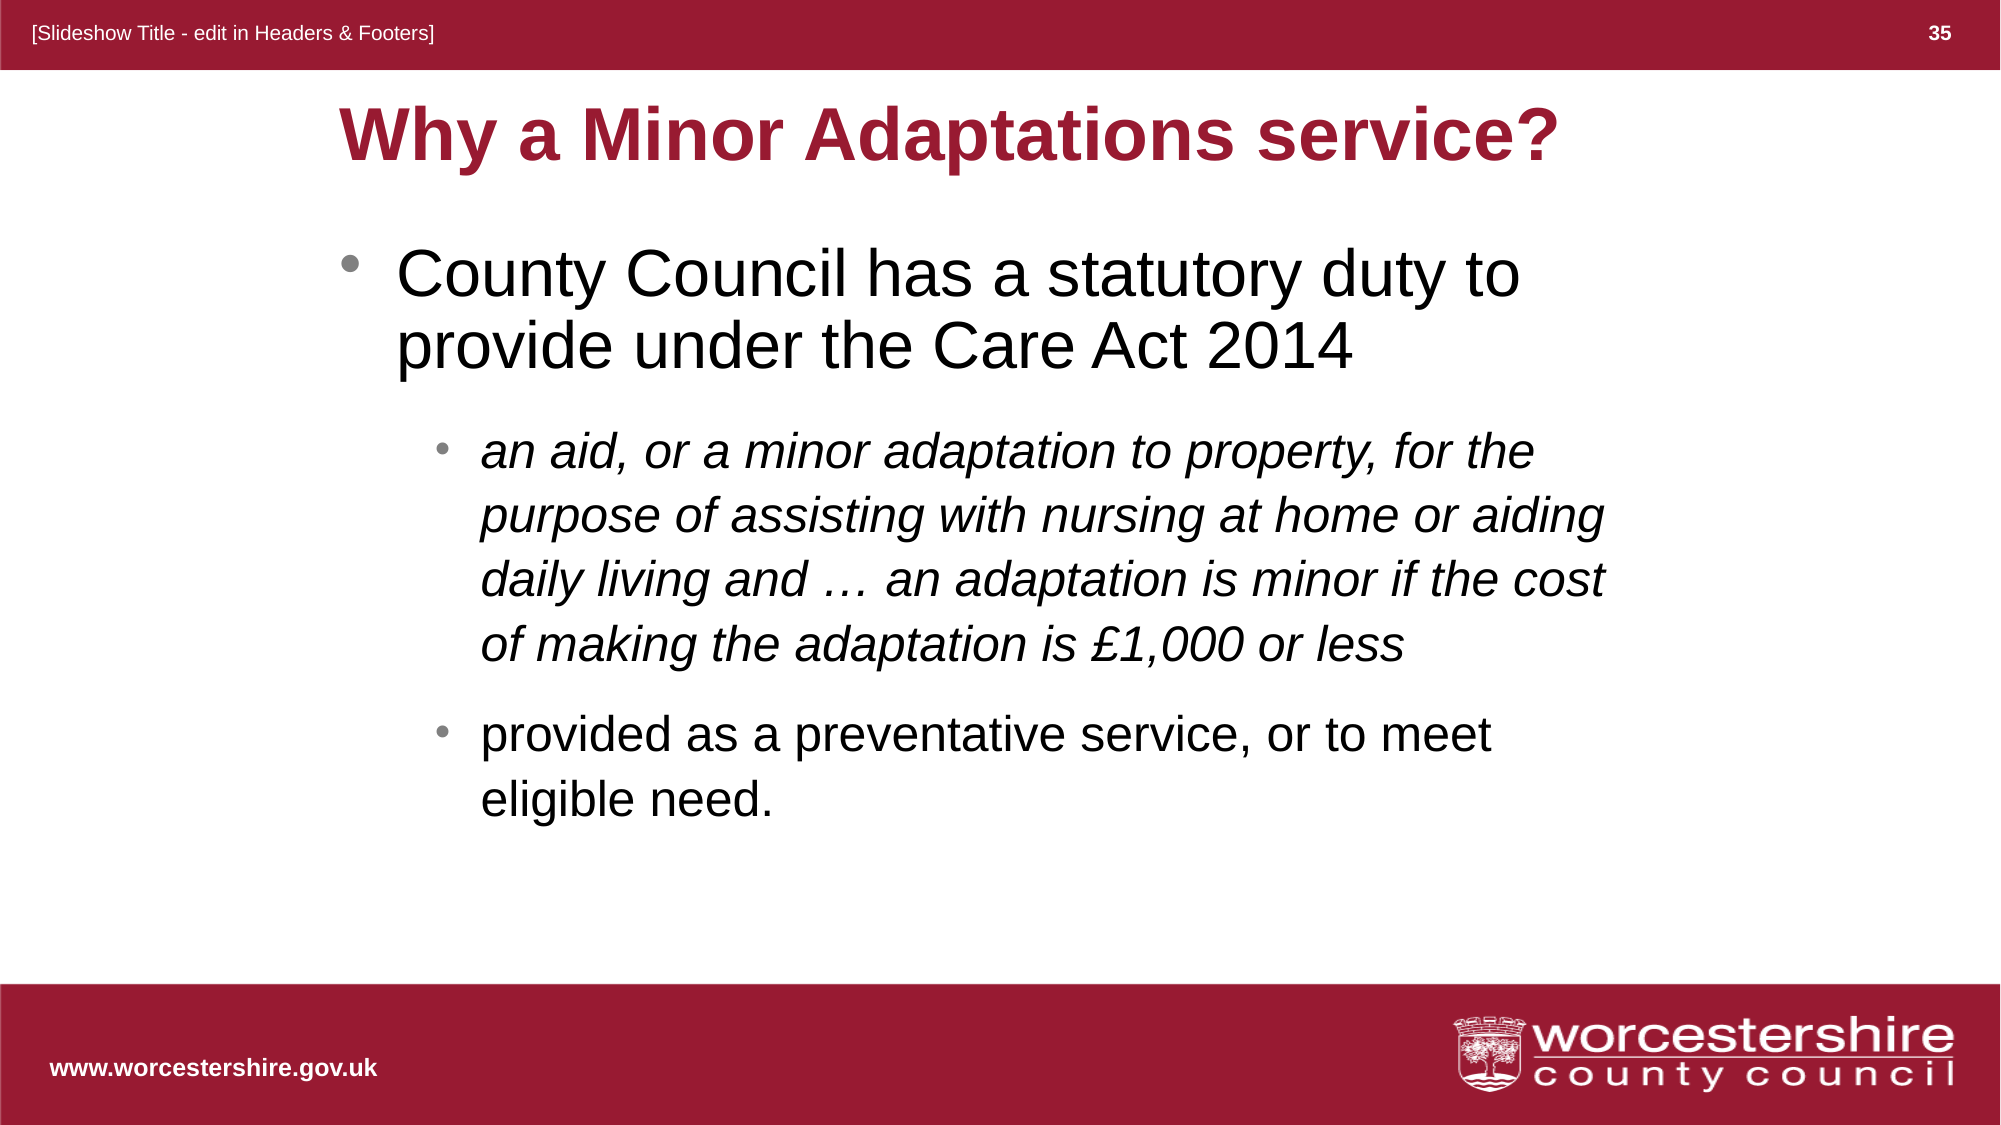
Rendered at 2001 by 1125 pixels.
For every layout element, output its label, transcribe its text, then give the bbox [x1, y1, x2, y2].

picture [0, 0, 2001, 1125]
list County Council has a statutory duty to provide under the Care Act 2014 an aid, or a minor adaptation to property, for the purpose of assisting with nursing at home or aiding daily living and … an adaptation is minor if the cost of making the adaptation is £1,000 or less provided as a preventative service, or to meet eligible need. [324, 231, 1676, 951]
footer [Slideshow Title - edit in Headers & Footers] [16, 12, 1001, 51]
title Why a Minor Adaptations service? [324, 77, 1676, 213]
slide_number 35 [1816, 12, 1967, 51]
